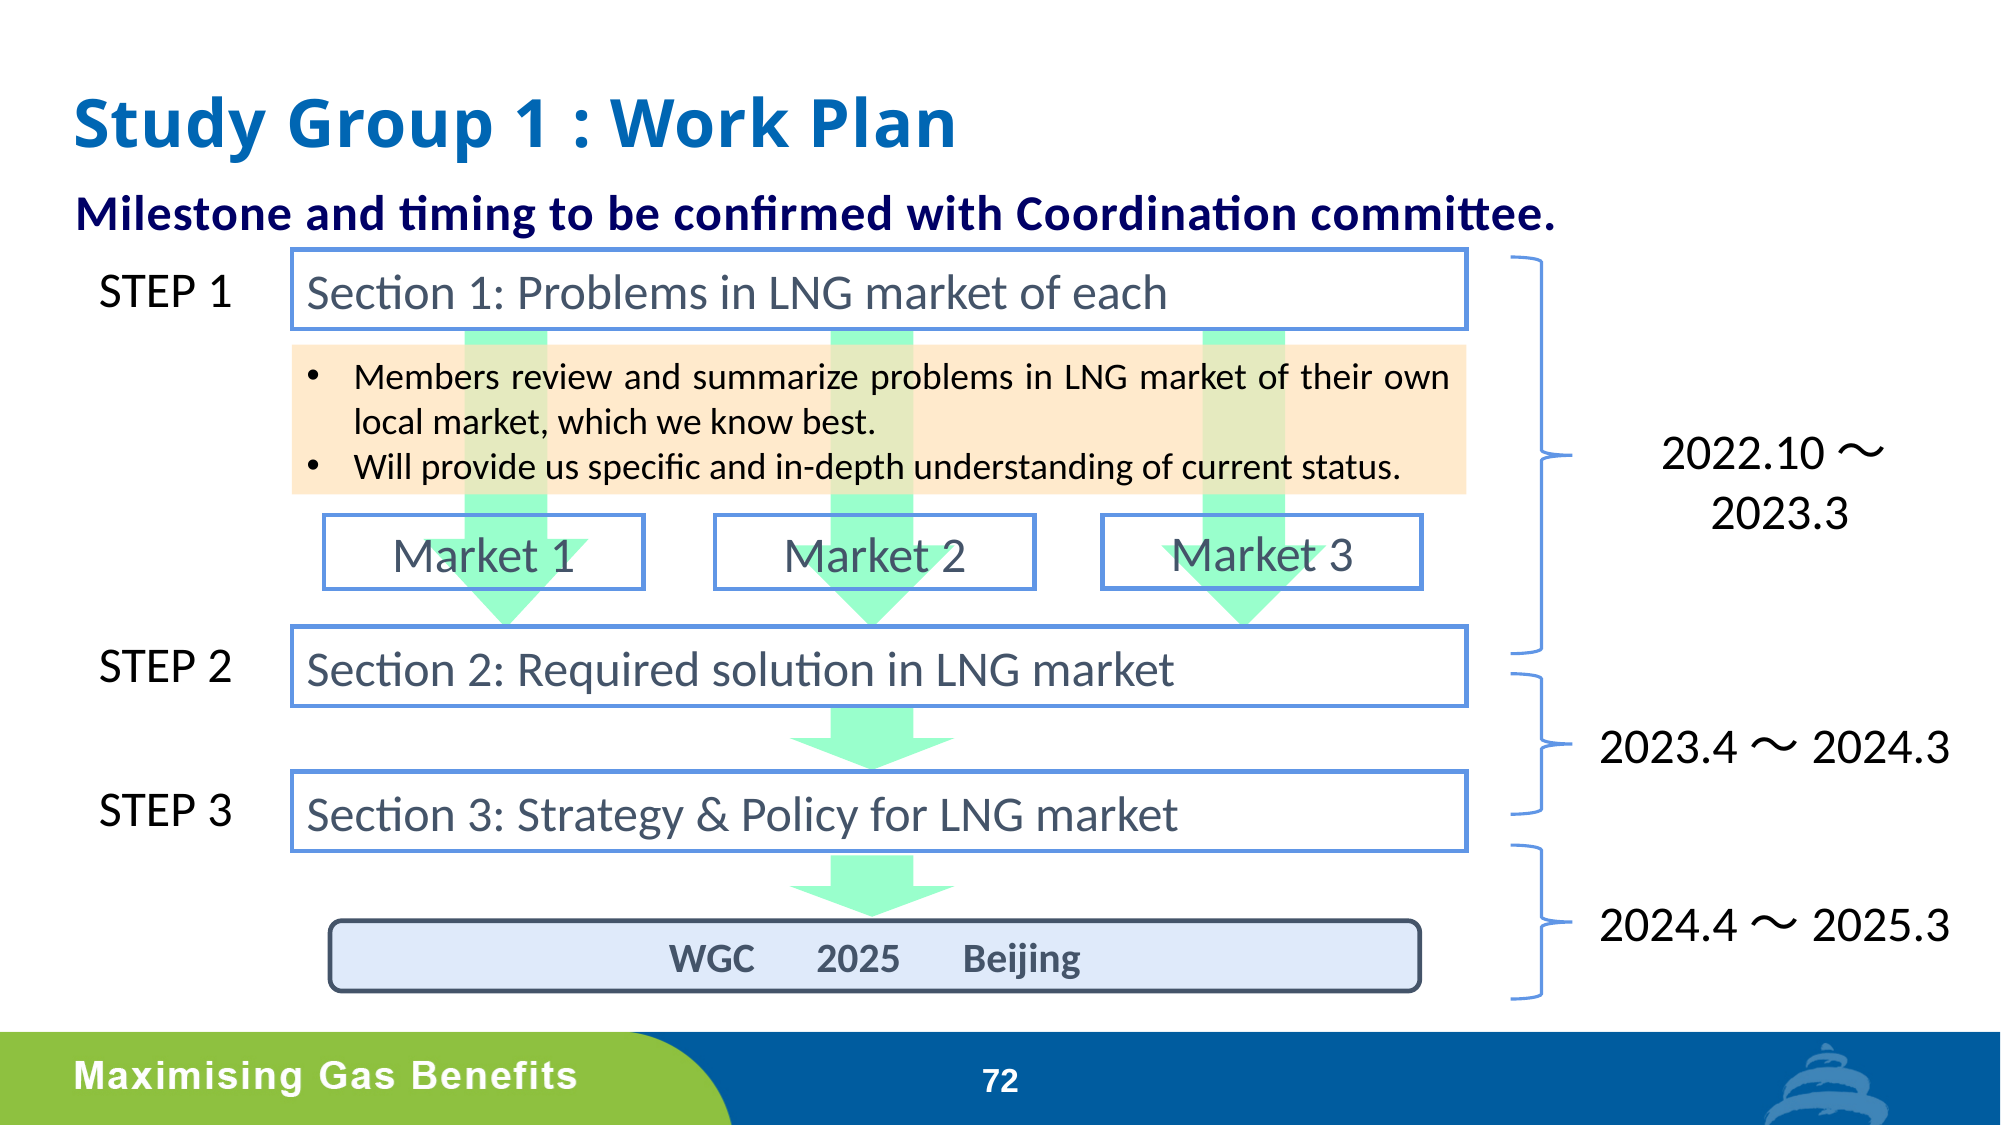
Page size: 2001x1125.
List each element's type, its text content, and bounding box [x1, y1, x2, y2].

text_box Market 3 [1101, 514, 1423, 589]
text_box STEP 1 [64, 249, 268, 325]
text_box [463, 330, 549, 344]
list Milestone and timing to be confirmed with Coordination committee. [60, 173, 1945, 247]
text_box [789, 854, 956, 918]
slide_number 72 [822, 1052, 1179, 1104]
text_box [829, 495, 915, 514]
picture [0, 0, 2001, 1125]
text_box 2023.4～2024.3 [1581, 706, 1968, 781]
text_box [1201, 495, 1287, 514]
text_box Section 3: Strategy & Policy for LNG market [291, 771, 1467, 852]
text_box WGC 2025 Beijing [328, 919, 1421, 993]
text_box [832, 590, 912, 626]
text_box [463, 495, 549, 514]
text_box [1510, 256, 1573, 655]
text_box [1510, 844, 1573, 1000]
text_box STEP 2 [64, 625, 268, 700]
text_box [829, 330, 915, 344]
text_box [1201, 330, 1287, 344]
text_box Market 2 [714, 514, 1036, 590]
text_box [1510, 673, 1573, 815]
text_box 2022.10～2023.3 [1581, 412, 1978, 548]
text_box Section 1: Problems in LNG market of each [291, 249, 1467, 330]
text_box Members review and summarize problems in LNG market of their own local market, which we know best. Will provide us specific and in-depth understanding of current status. [291, 344, 1467, 495]
text_box STEP 3 [64, 769, 268, 845]
text_box [469, 590, 543, 626]
text_box Market 1 [323, 514, 644, 590]
text_box 2024.4～2025.3 [1581, 884, 1968, 959]
title Study Group 1 : Work Plan [58, 63, 1943, 179]
text_box [1203, 589, 1285, 626]
text_box Section 2: Required solution in LNG market [291, 626, 1467, 707]
text_box [789, 707, 956, 771]
